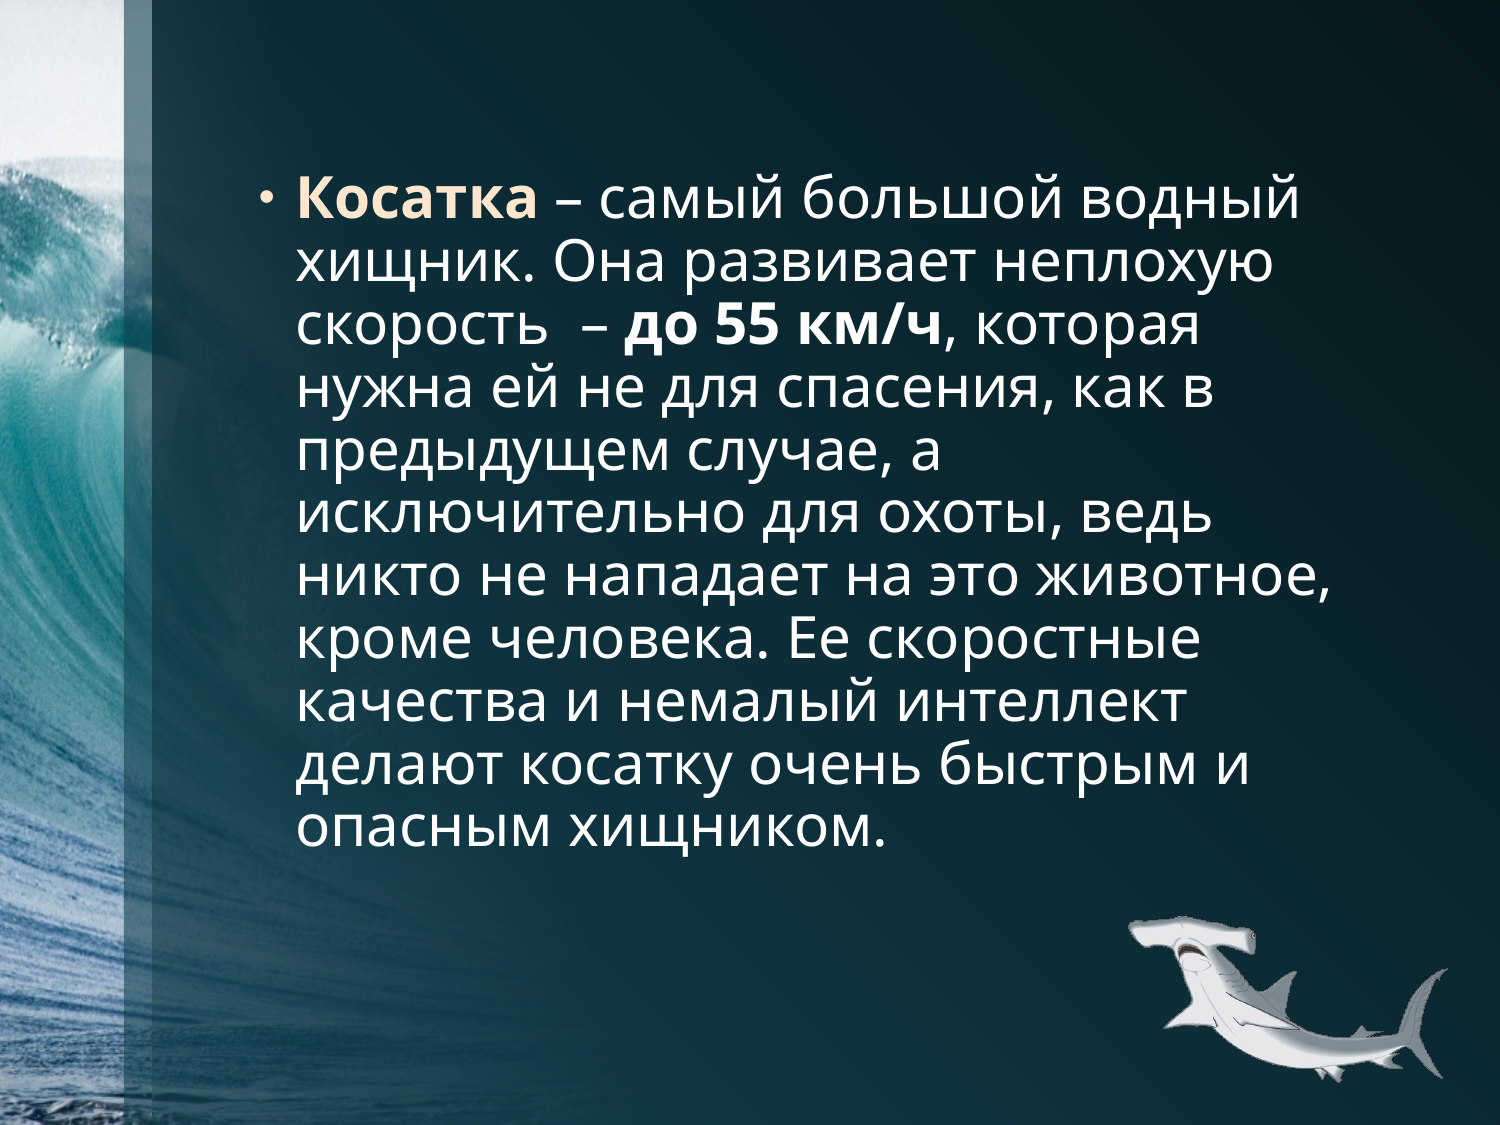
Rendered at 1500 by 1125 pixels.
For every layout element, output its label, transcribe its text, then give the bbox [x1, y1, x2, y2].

list Косатка – самый большой водный хищник. Она развивает неплохую скорость – до 55 км/ч, которая нужна ей не для спасения, как в предыдущем случае, а исключительно для охоты, ведь никто не нападает на это животное, кроме человека. Ее скоростные качества и немалый интеллект делают косатку очень быстрым и опасным хищником. [243, 160, 1369, 1025]
picture [0, 0, 1500, 1125]
